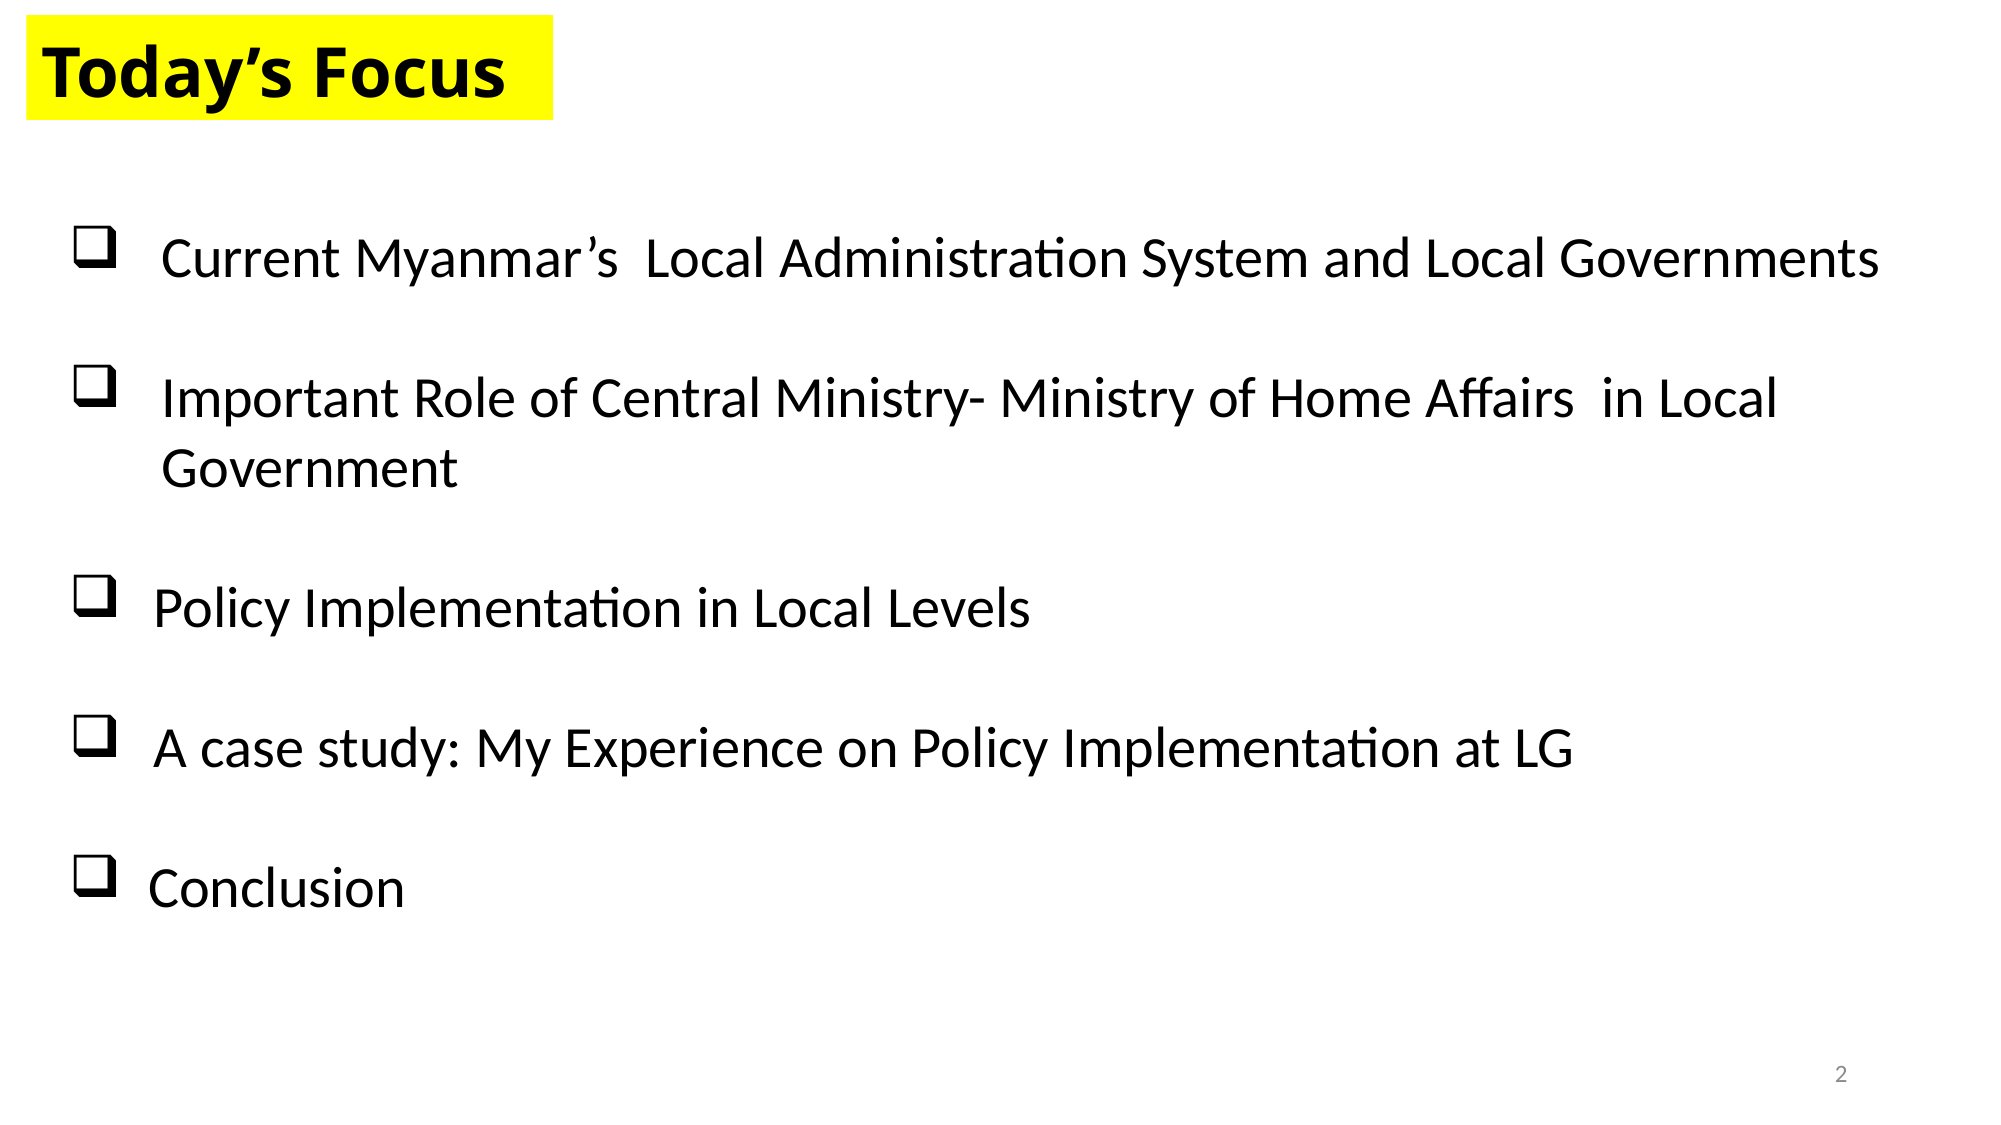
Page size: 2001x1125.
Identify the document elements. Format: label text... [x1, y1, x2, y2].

slide_number 2 [1412, 1042, 1863, 1103]
title Today’s Focus [26, 15, 554, 120]
text_box [26, 198, 1915, 704]
text_box Current Myanmar’s Local Administration System and Local Governments Important Role of Central Ministry- Ministry of Home Affairs in Local Government Policy Implementation in Local Levels A case study: My Experience on Policy Implementation at LG Conclusion [54, 211, 2000, 927]
